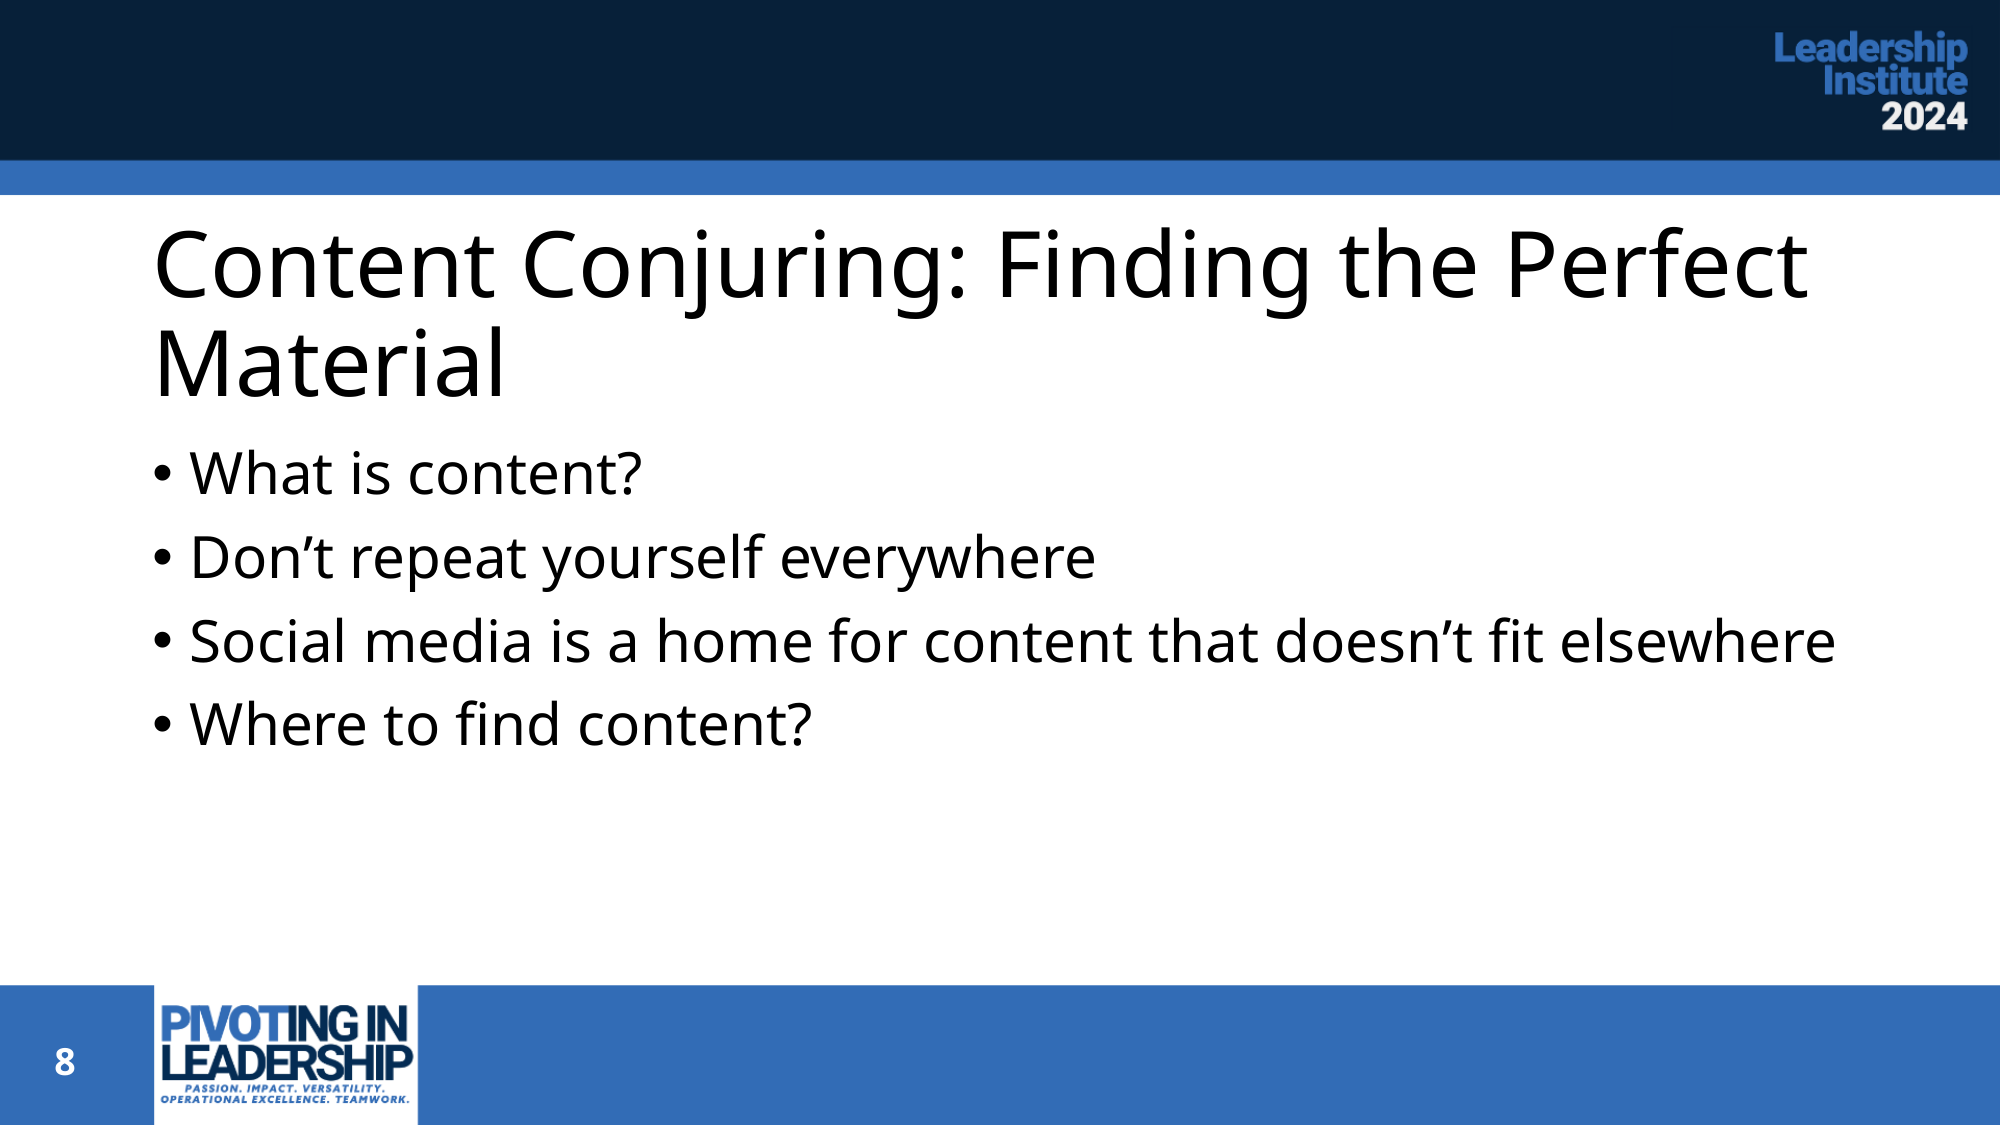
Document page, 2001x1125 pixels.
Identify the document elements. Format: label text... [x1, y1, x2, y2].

title Content Conjuring: Finding the Perfect Material [137, 208, 1863, 426]
list What is content? Don’t repeat yourself everywhere Social media is a home for content that doesn’t fit elsewhere Where to find content? [137, 436, 1863, 965]
picture [0, 0, 2000, 1125]
